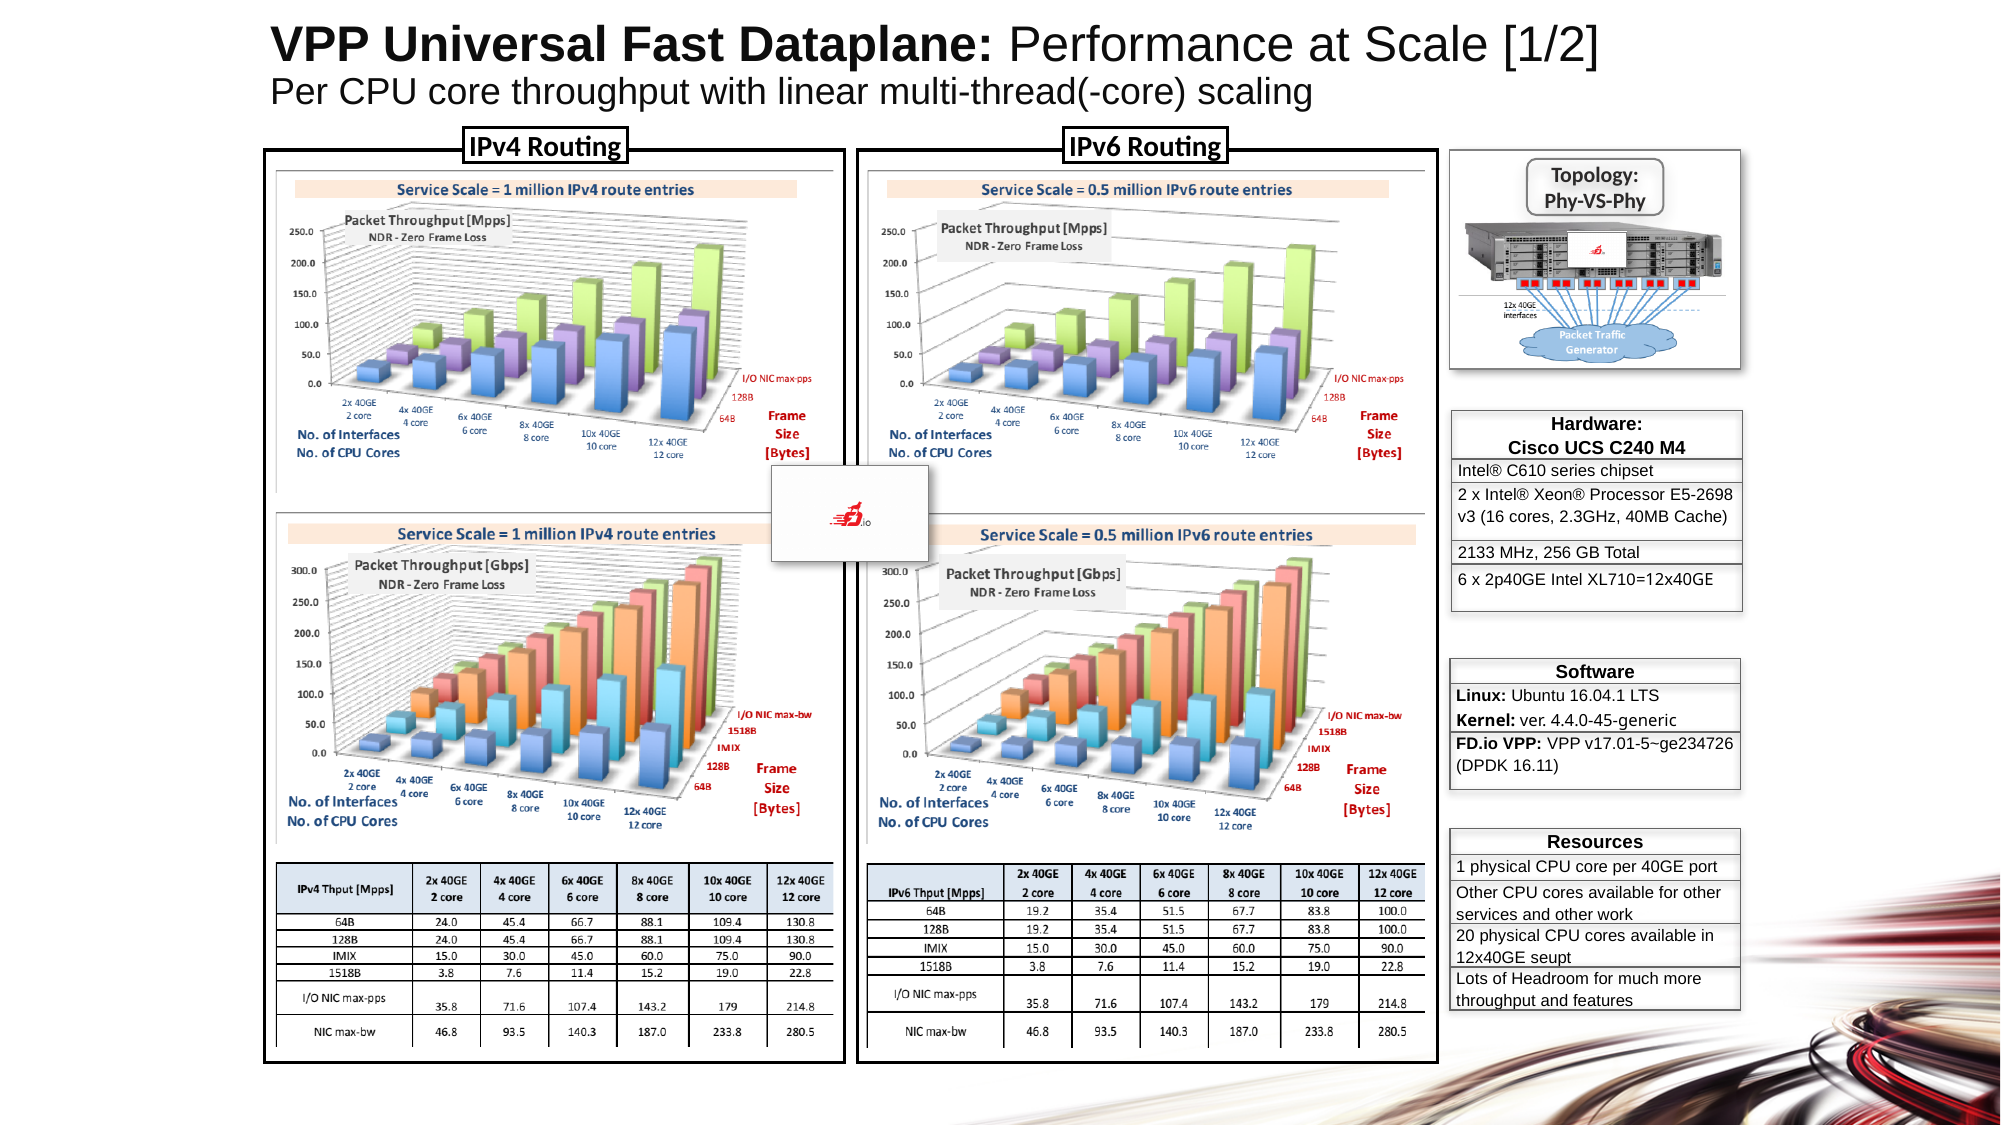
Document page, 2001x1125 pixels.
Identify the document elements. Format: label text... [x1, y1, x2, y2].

text_box IPv4 Routing [463, 127, 628, 163]
text_box Topology: Phy-VS-Phy [1525, 157, 1665, 204]
table_header Hardware: Cisco UCS C240 M4 [1452, 411, 1742, 458]
table_cell Intel® C610 series chipset [1452, 460, 1742, 482]
table_cell 6 x 2p40GE Intel XL710=12x40GE [1452, 565, 1742, 611]
table_cell 2 x Intel® Xeon® Processor E5-2698 v3 (16 cores, 2.3GHz, 40MB Cache) [1452, 483, 1742, 540]
table_cell 20 physical CPU cores available in 12x40GE seupt [1451, 924, 1740, 966]
text_box [856, 149, 1438, 1063]
text_box [1449, 149, 1741, 370]
table_cell Lots of Headroom for much more throughput and features [1451, 968, 1740, 1009]
text_box [264, 149, 846, 1063]
table_cell Other CPU cores available for other services and other work [1451, 881, 1740, 923]
picture [0, 0, 2001, 1125]
text_box IPv6 Routing [1063, 127, 1228, 163]
table_cell FD.io VPP: VPP v17.01-5~ge234726 (DPDK 16.11) [1451, 733, 1740, 789]
table_cell 2133 MHz, 256 GB Total [1452, 541, 1742, 563]
table_cell Linux: Ubuntu 16.04.1 LTS Kernel: ver. 4.4.0-45-generic [1451, 684, 1740, 731]
table_header Software [1451, 659, 1740, 683]
table_cell 1 physical CPU core per 40GE port [1451, 855, 1740, 880]
table_header Resources [1451, 829, 1740, 854]
title VPP Universal Fast Dataplane: Performance at Scale [1/2] Per CPU core throughput with linear multi-thread(-core) scaling [249, 4, 1800, 125]
